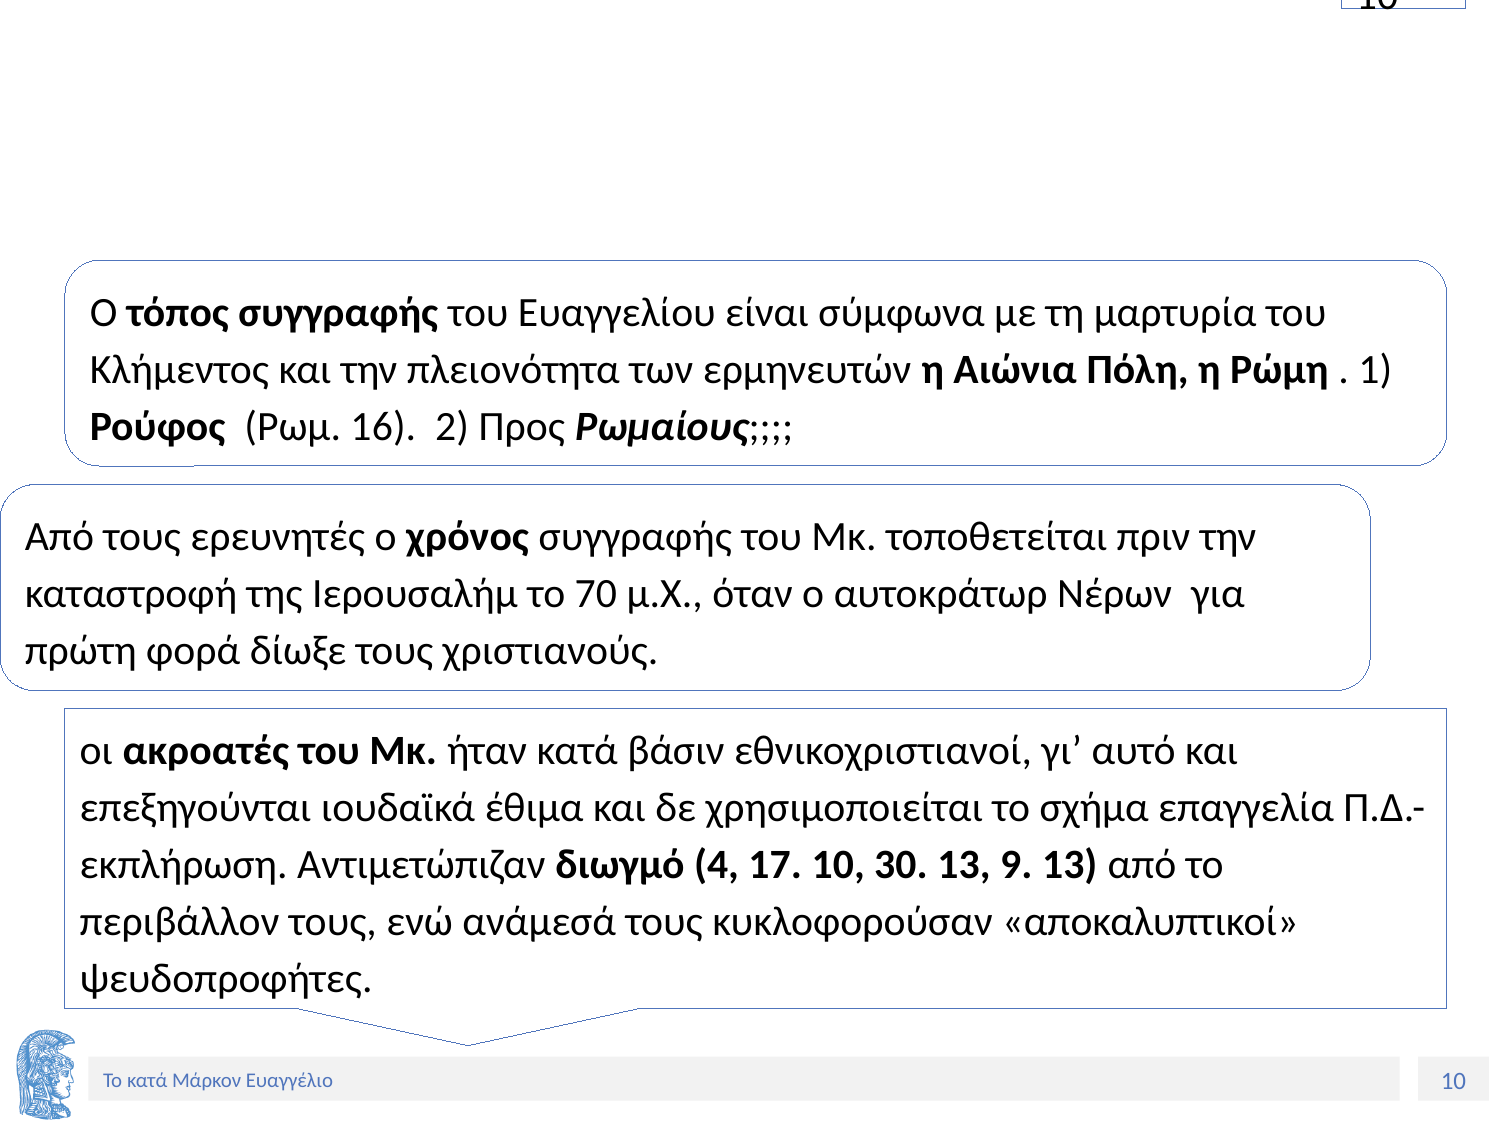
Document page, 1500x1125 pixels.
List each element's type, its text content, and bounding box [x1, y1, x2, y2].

text_box Ο τόπος συγγραφής του Ευαγγελίου είναι σύμφωνα με τη μαρτυρία του Κλήμεντος και την πλειονότητα των ερμηνευτών η Αιώνια Πόλη, η Ρώμη . 1) Ρούφος (Ρωμ. 16). 2) Προς Ρωμαίους;;;; [64, 260, 1447, 467]
picture [9, 1026, 81, 1120]
text_box 10 [1341, 0, 1466, 9]
text_box οι ακροατές του Μκ. ήταν κατά βάσιν εθνικοχριστιανοί, γι’ αυτό και επεξηγούνται ιουδαϊκά έθιμα και δε χρησιμοποιείται το σχήμα επαγγελία Π.Δ.-εκπλήρωση. Αντιμετώπιζαν διωγμό (4, 17. 10, 30. 13, 9. 13) από το περιβάλλον τους, ενώ ανάμεσά τους κυκλοφορούσαν «αποκαλυπτικοί» ψευδοπροφήτες. [64, 708, 1447, 1046]
text_box Από τους ερευνητές ο χρόνος συγγραφής του Μκ. τοποθετείται πριν την καταστροφή της Ιερουσαλήμ το 70 μ.Χ., όταν ο αυτοκράτωρ Νέρων για πρώτη φορά δίωξε τους χριστιανούς. [0, 484, 1371, 691]
